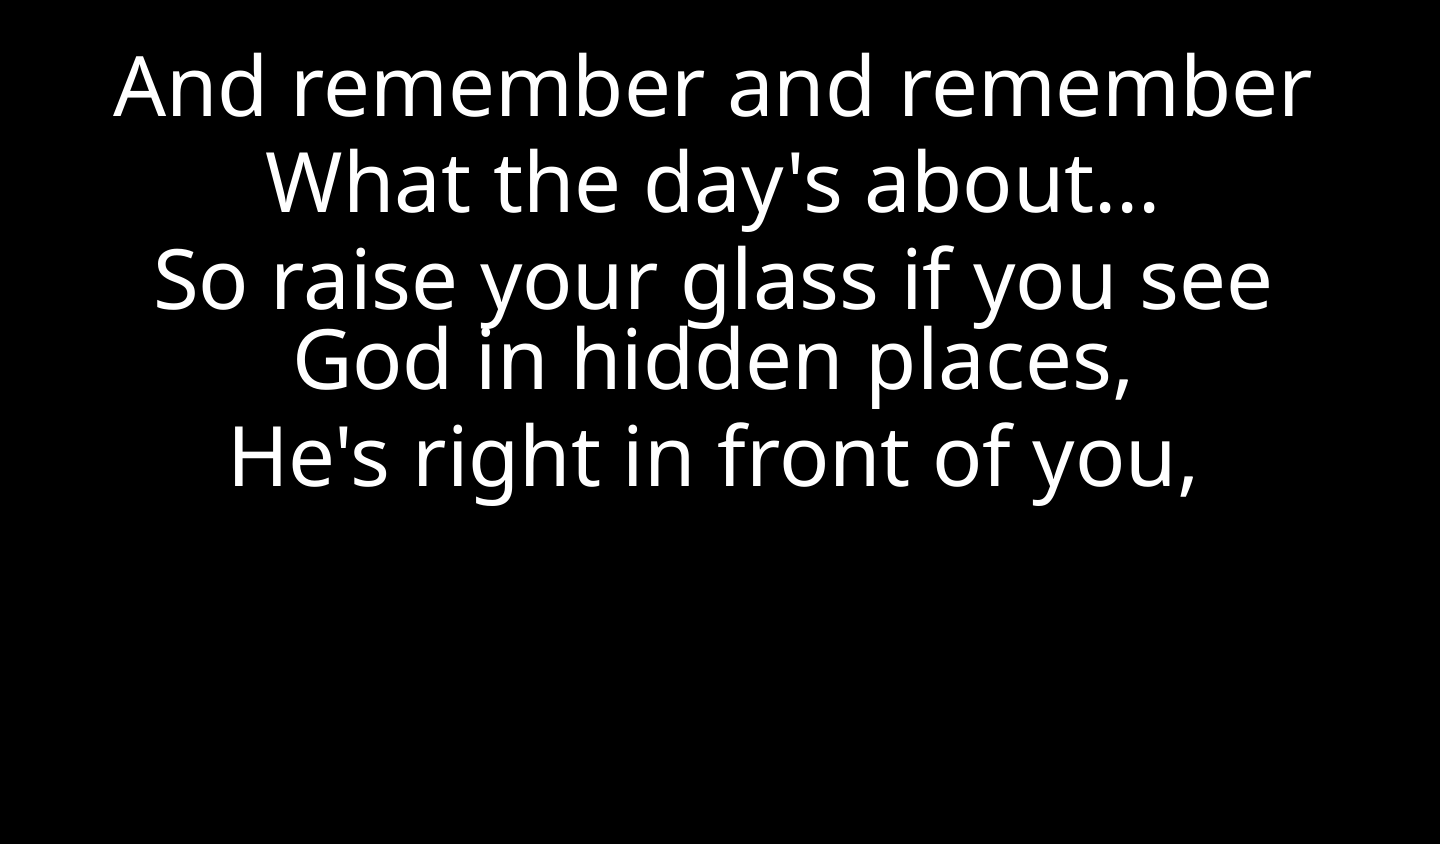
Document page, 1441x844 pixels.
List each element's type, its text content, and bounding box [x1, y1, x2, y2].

subtitle And remember and remember What the day's about... So raise your glass if you see God in hidden places, He's right in front of you, [70, 46, 1358, 772]
